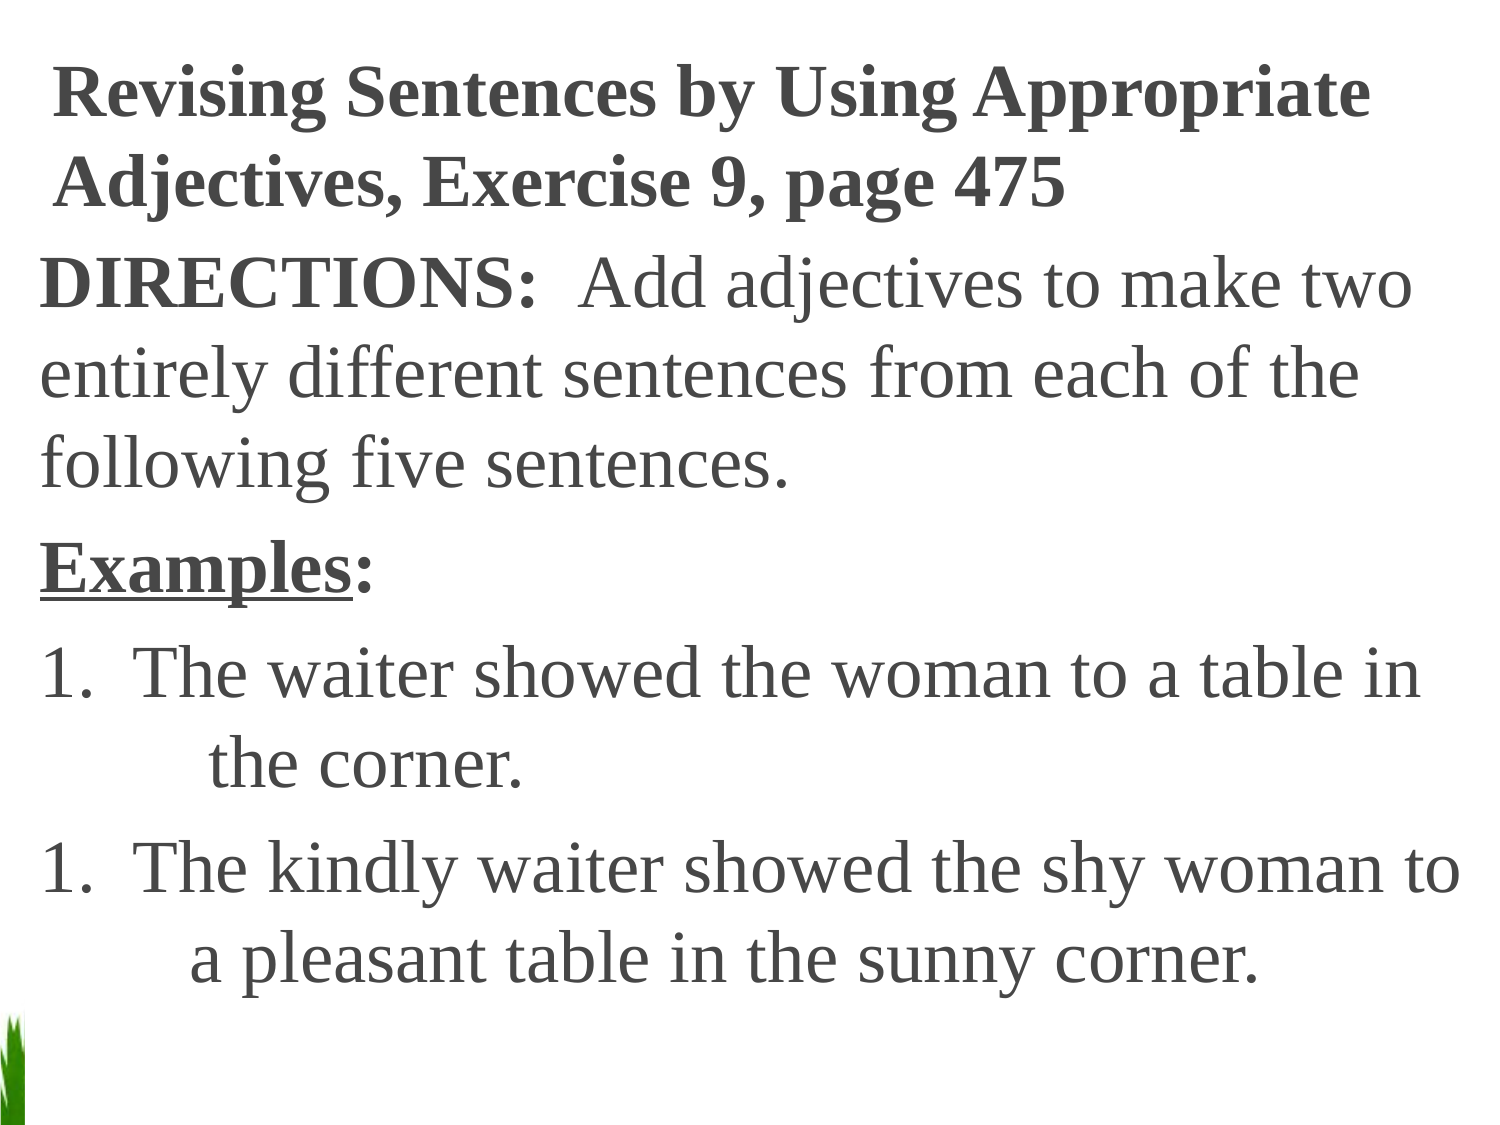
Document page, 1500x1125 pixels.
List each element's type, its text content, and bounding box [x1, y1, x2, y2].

title Revising Sentences by Using Appropriate Adjectives, Exercise 9, page 475 [37, 37, 1475, 224]
picture [0, 962, 24, 1125]
list DIRECTIONS: Add adjectives to make two entirely different sentences from each of the following five sentences. Examples: 1. The waiter showed the woman to a table in the corner. 1. The kindly waiter showed the shy woman to a pleasant table in the sunny corner. [24, 224, 1500, 1125]
